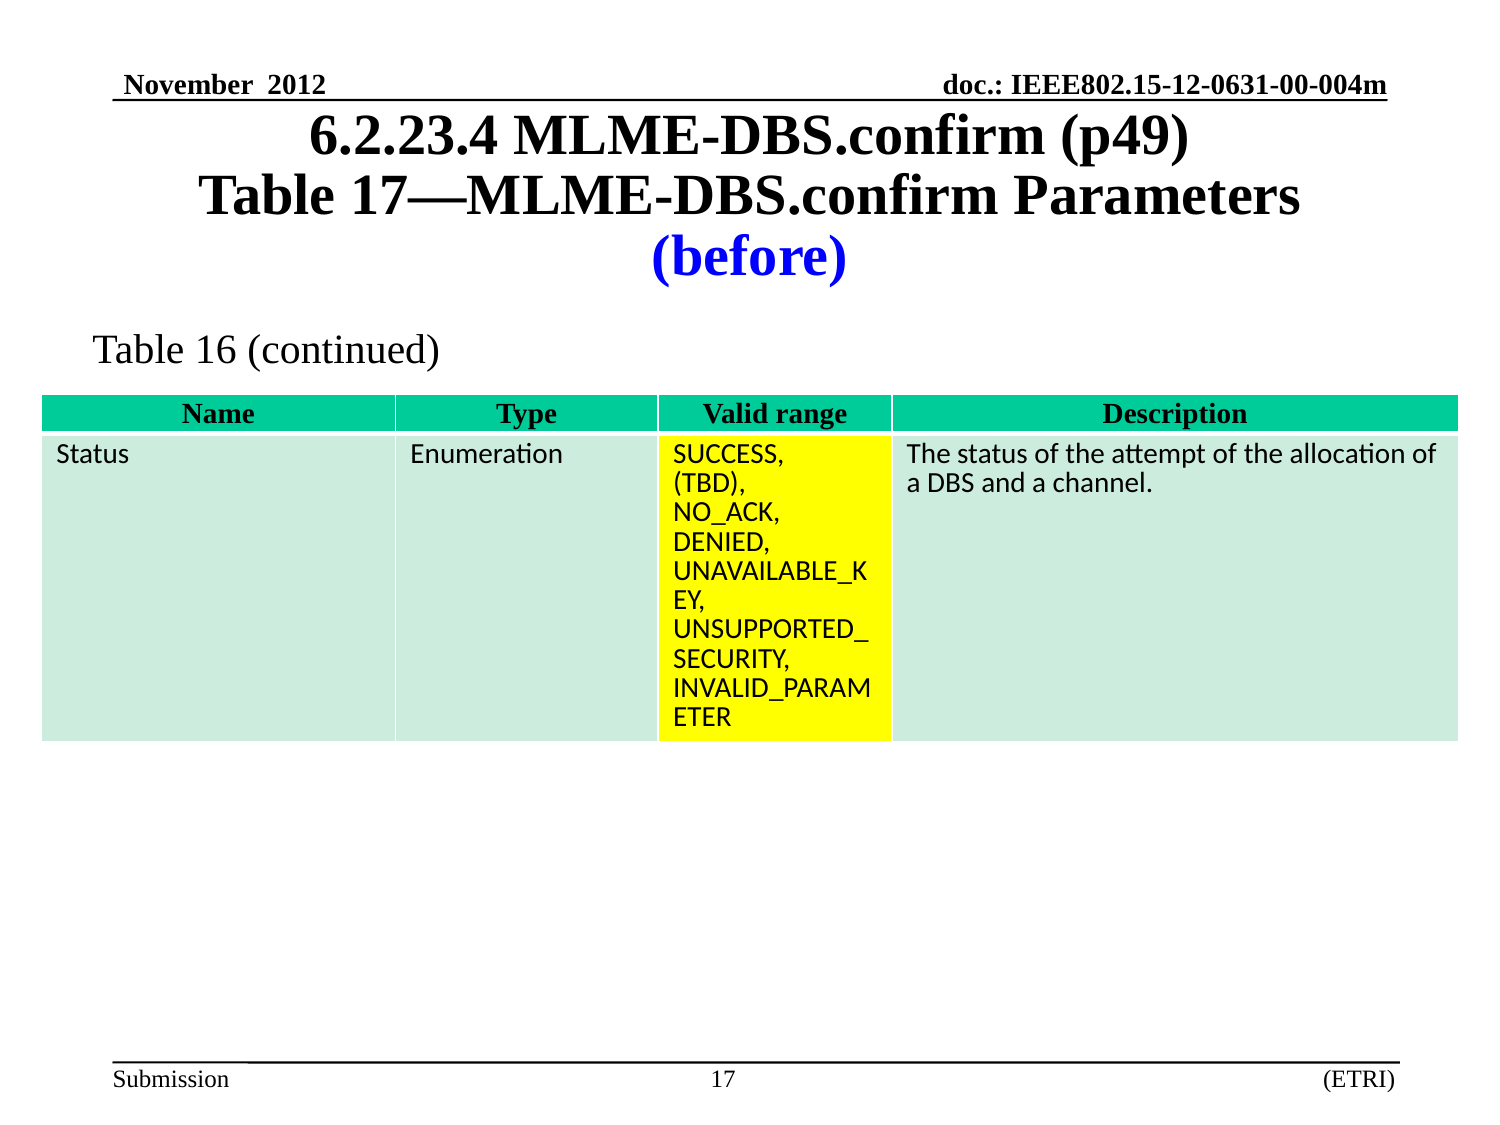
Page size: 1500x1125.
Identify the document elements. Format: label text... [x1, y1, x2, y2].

table_cell SUCCESS, (TBD), NO_ACK, DENIED, UNAVAILABLE_KEY, UNSUPPORTED_SECURITY, INVALID_PARAMETER [659, 436, 891, 741]
table_cell Enumeration [396, 436, 657, 741]
table_cell Status [42, 436, 395, 741]
table_header Valid range [659, 395, 891, 431]
table_header Description [893, 395, 1458, 431]
table_header Name [42, 395, 395, 431]
table_header Type [396, 395, 657, 431]
table_cell The status of the attempt of the allocation of a DBS and a channel. [893, 436, 1458, 741]
title 6.2.23.4 MLME-DBS.confirm (p49) Table 17—MLME-DBS.confirm Parameters (before) [112, 125, 1388, 268]
text_box Table 16 (continued) [77, 314, 456, 380]
